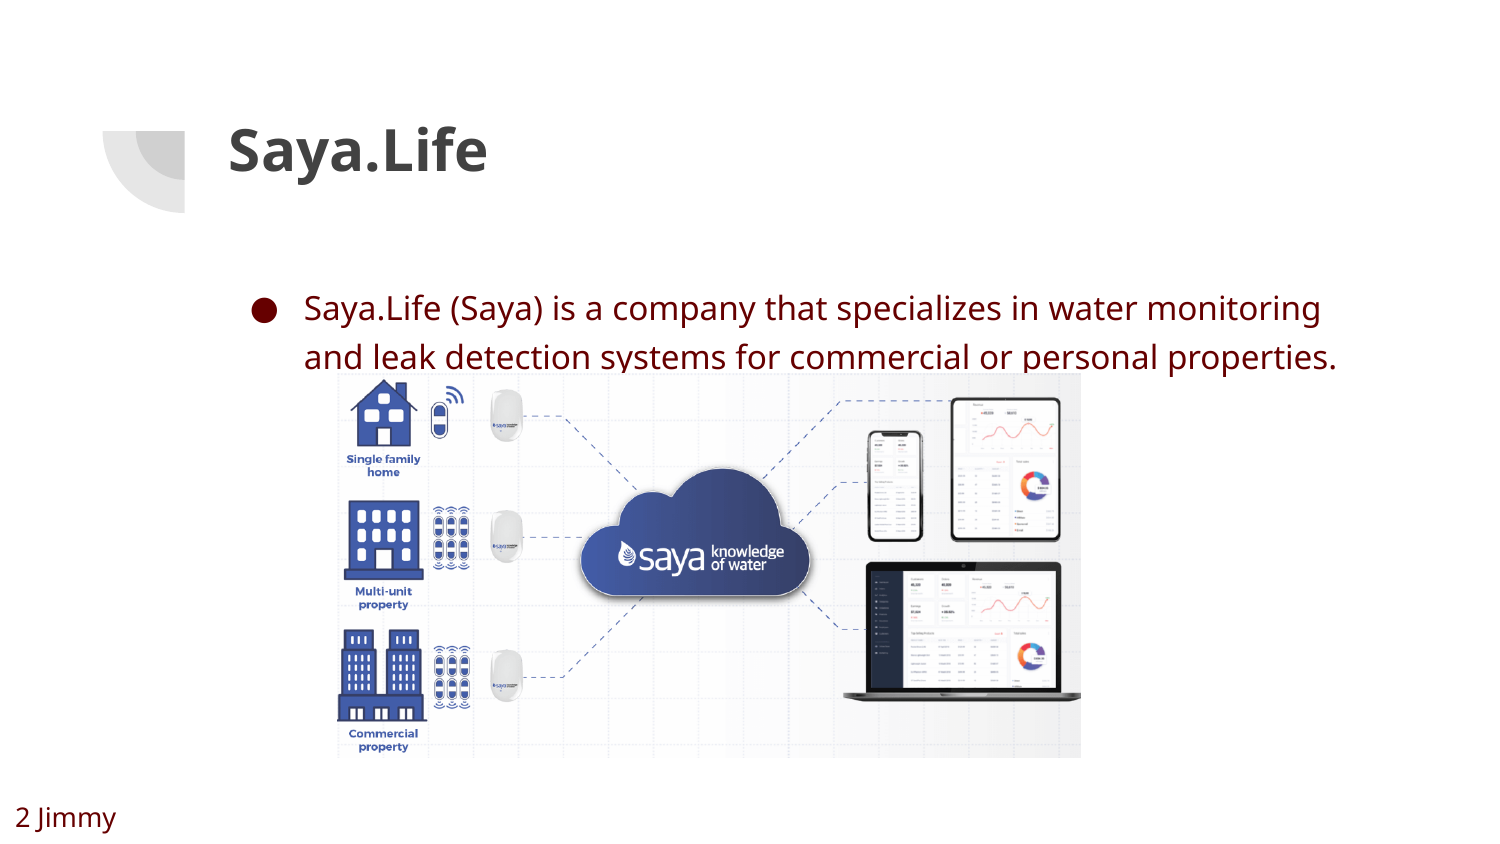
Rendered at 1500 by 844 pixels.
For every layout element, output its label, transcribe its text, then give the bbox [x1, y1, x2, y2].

title Saya.Life [213, 98, 1368, 262]
picture [337, 372, 1081, 758]
text_box 2 Jimmy [0, 785, 394, 844]
list Saya.Life (Saya) is a company that specializes in water monitoring and leak detection systems for commercial or personal properties. [213, 262, 1368, 744]
